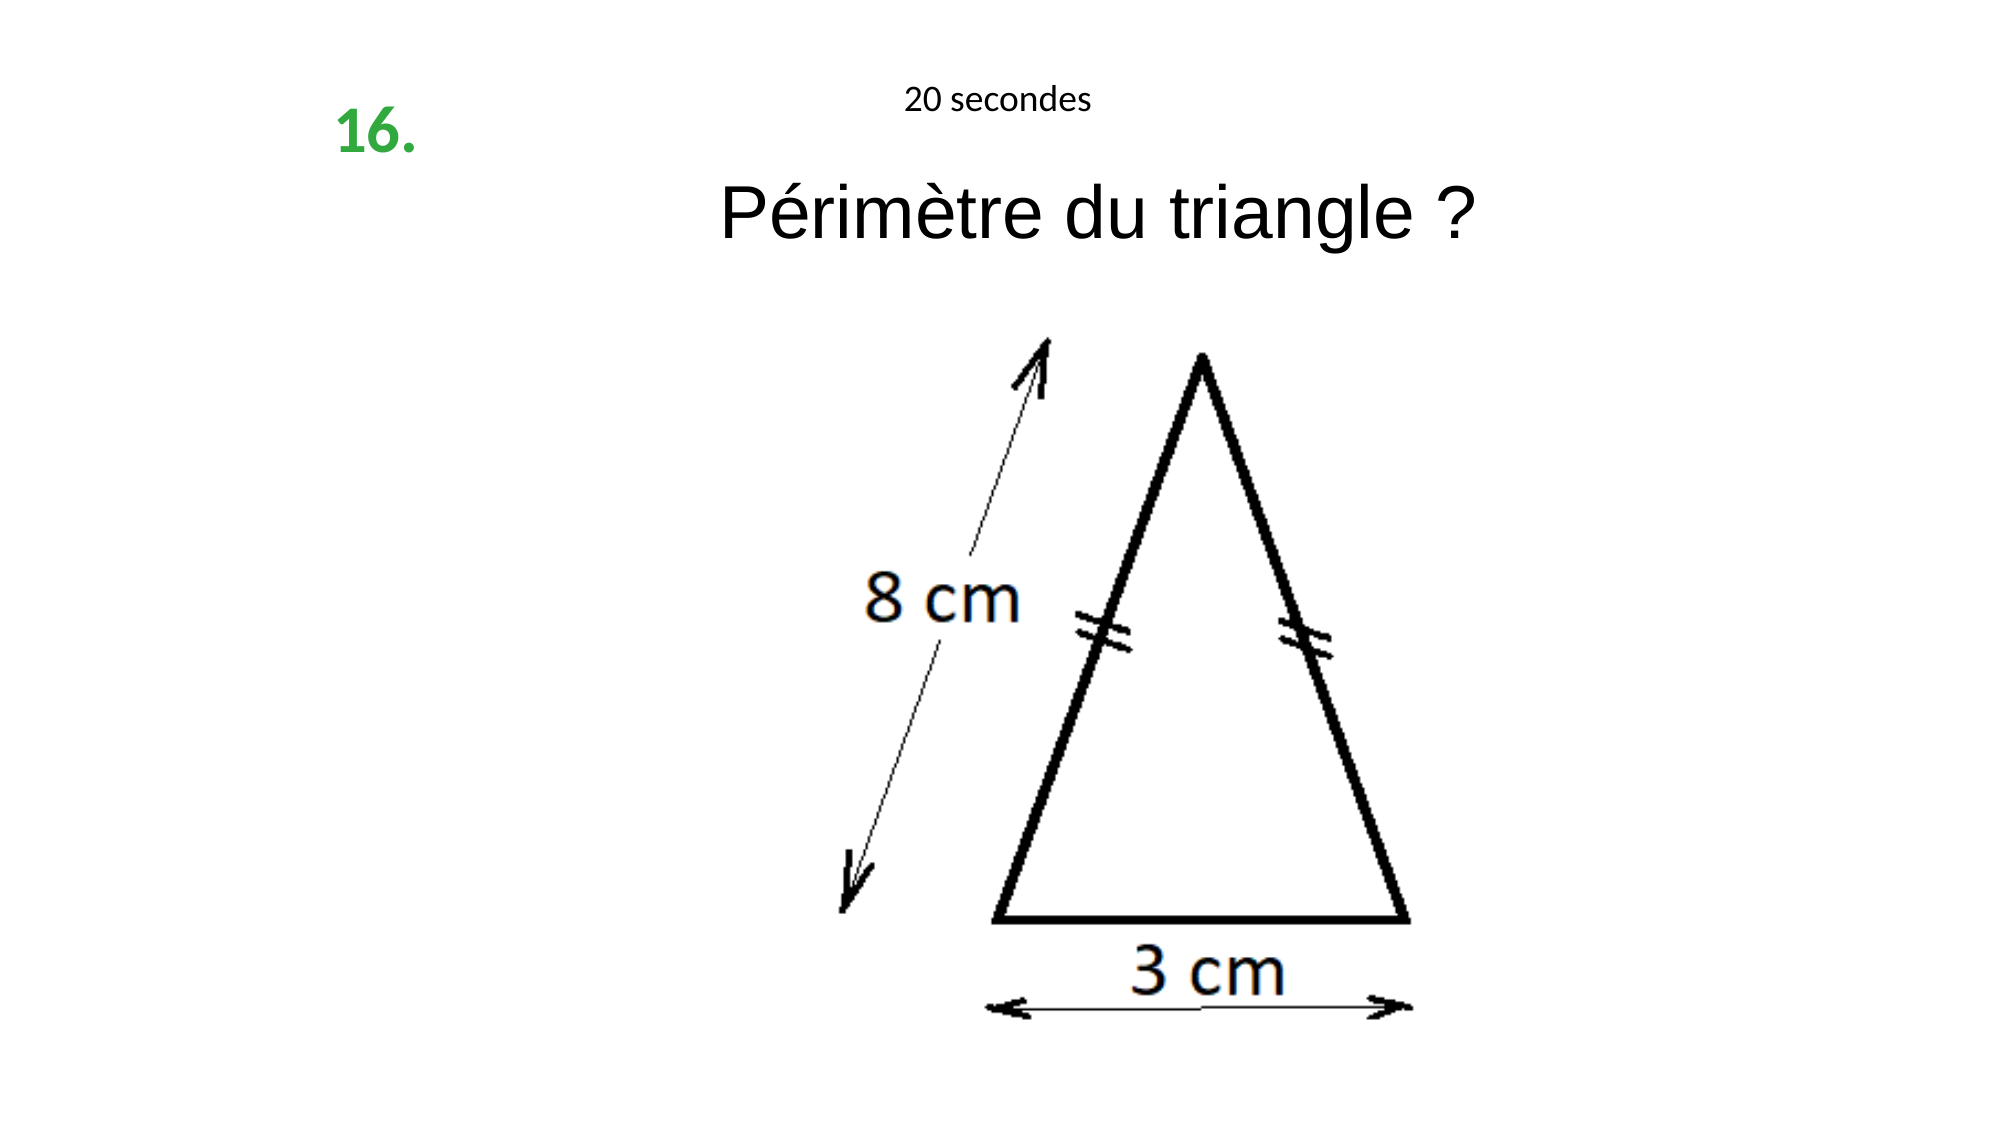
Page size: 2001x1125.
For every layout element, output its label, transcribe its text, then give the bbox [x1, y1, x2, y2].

text_box Périmètre du triangle ? [704, 156, 1494, 261]
picture [747, 263, 1460, 1106]
text_box 16. [318, 78, 437, 174]
text_box 20 secondes [775, 66, 1221, 127]
